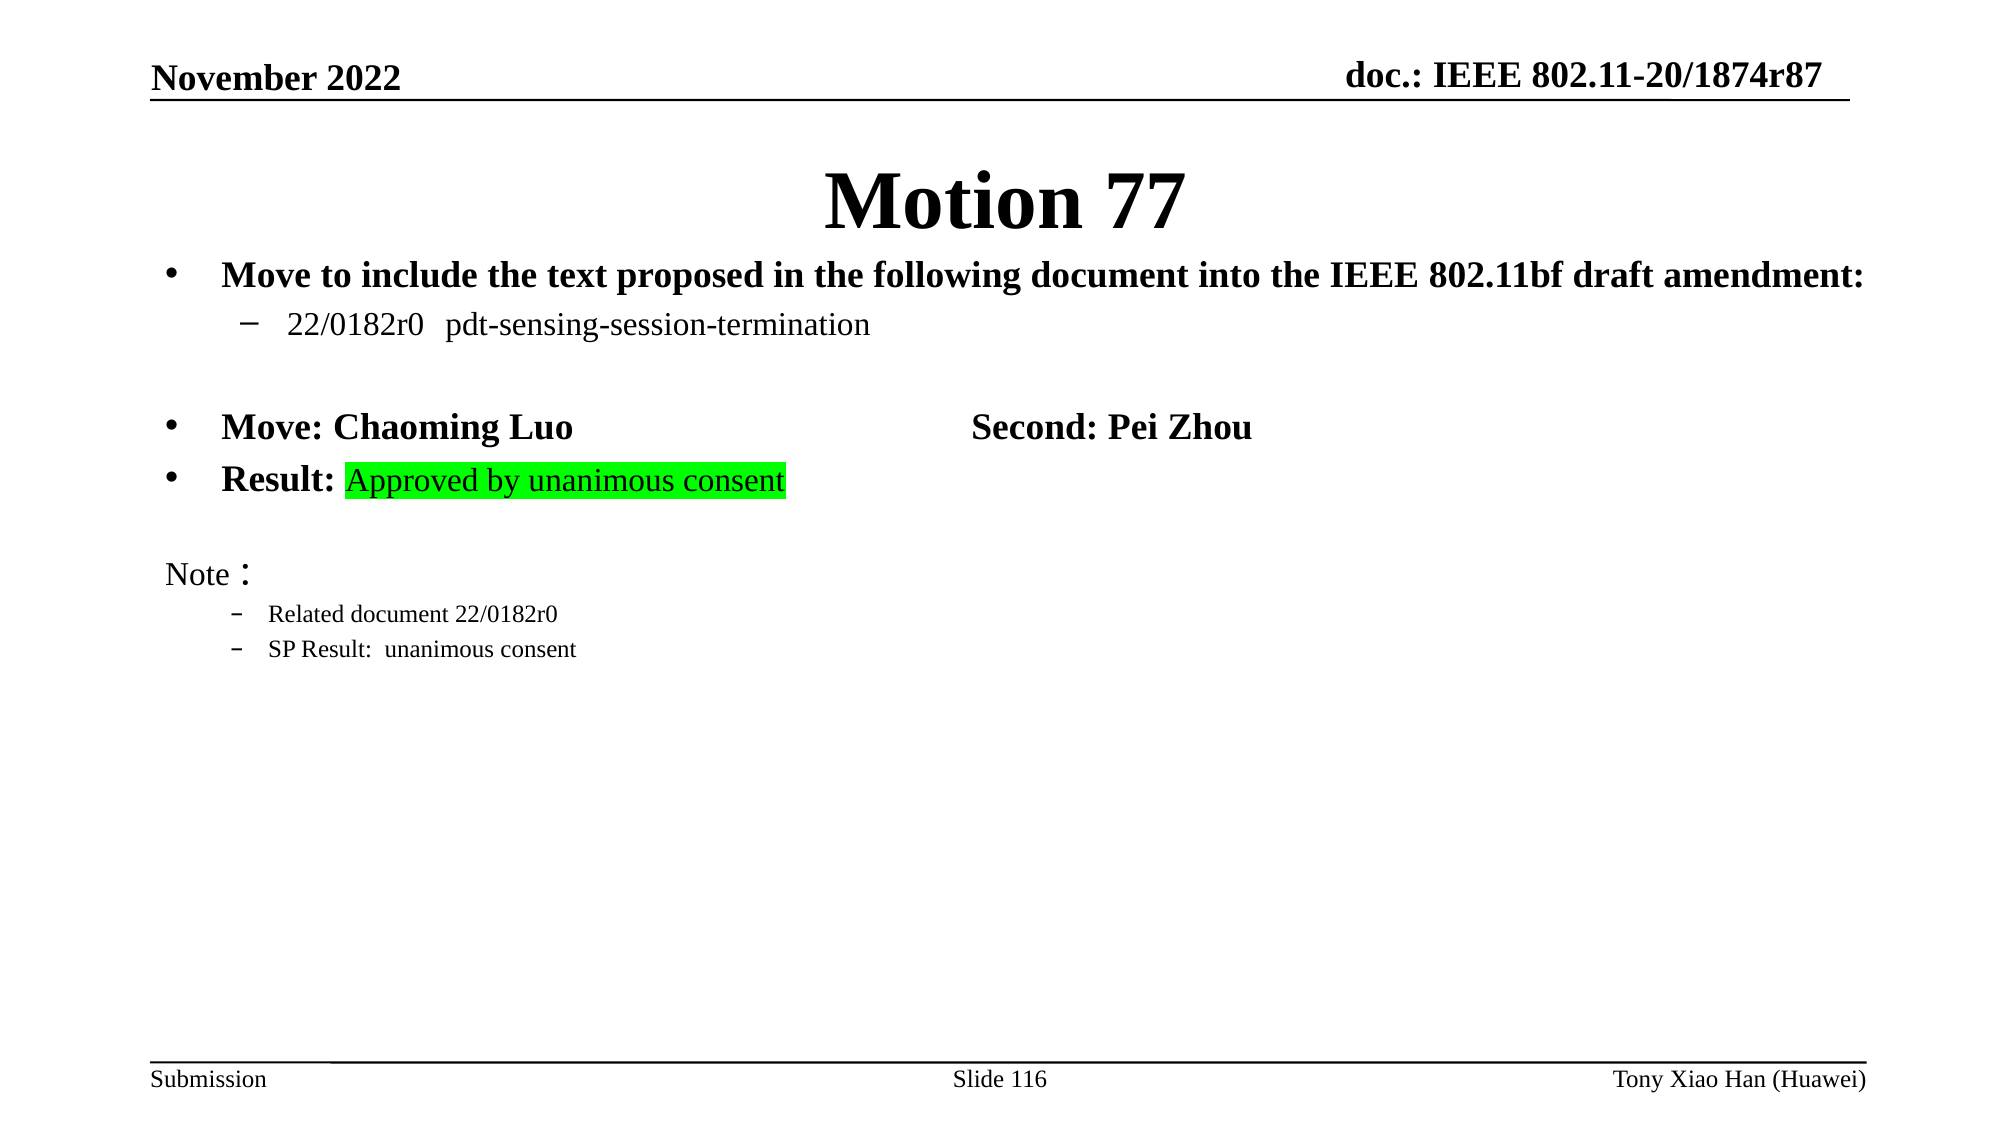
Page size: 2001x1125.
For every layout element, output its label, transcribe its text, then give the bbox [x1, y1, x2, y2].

text_box Motion 77 [368, 137, 1644, 212]
text_box Move to include the text proposed in the following document into the IEEE 802.11bf draft amendment: 22/0182r0 pdt-sensing-session-termination Move: Chaoming Luo Second: Pei Zhou Result: Approved by unanimous consent Note： Related document 22/0182r0 SP Result: unanimous consent [150, 212, 1900, 900]
